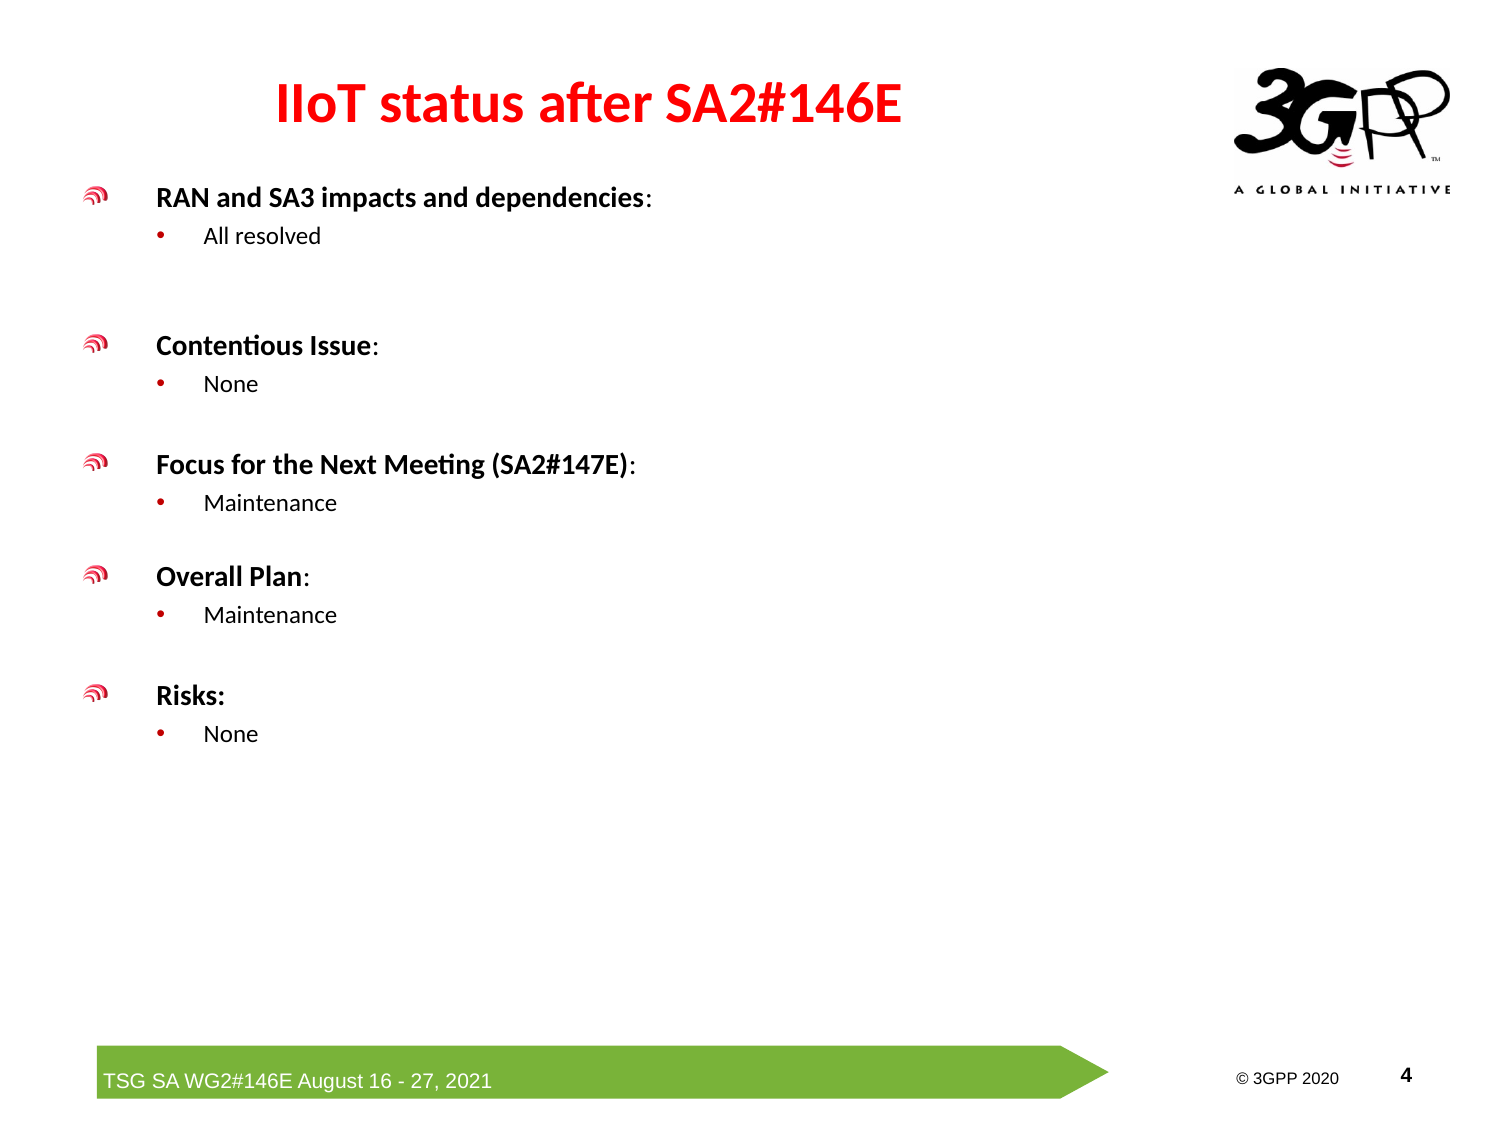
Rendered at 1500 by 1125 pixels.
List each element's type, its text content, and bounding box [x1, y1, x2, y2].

picture [81, 452, 102, 473]
list RAN and SA3 impacts and dependencies: All resolved Contentious Issue: None Focus for the Next Meeting (SA2#147E): Maintenance Overall Plan: Maintenance Risks: None [66, 171, 1470, 1037]
picture [81, 564, 102, 586]
title IIoT status after SA2#146E [29, 34, 1150, 164]
picture [1234, 68, 1450, 171]
picture [81, 333, 102, 355]
picture [81, 185, 102, 207]
picture [81, 683, 102, 704]
